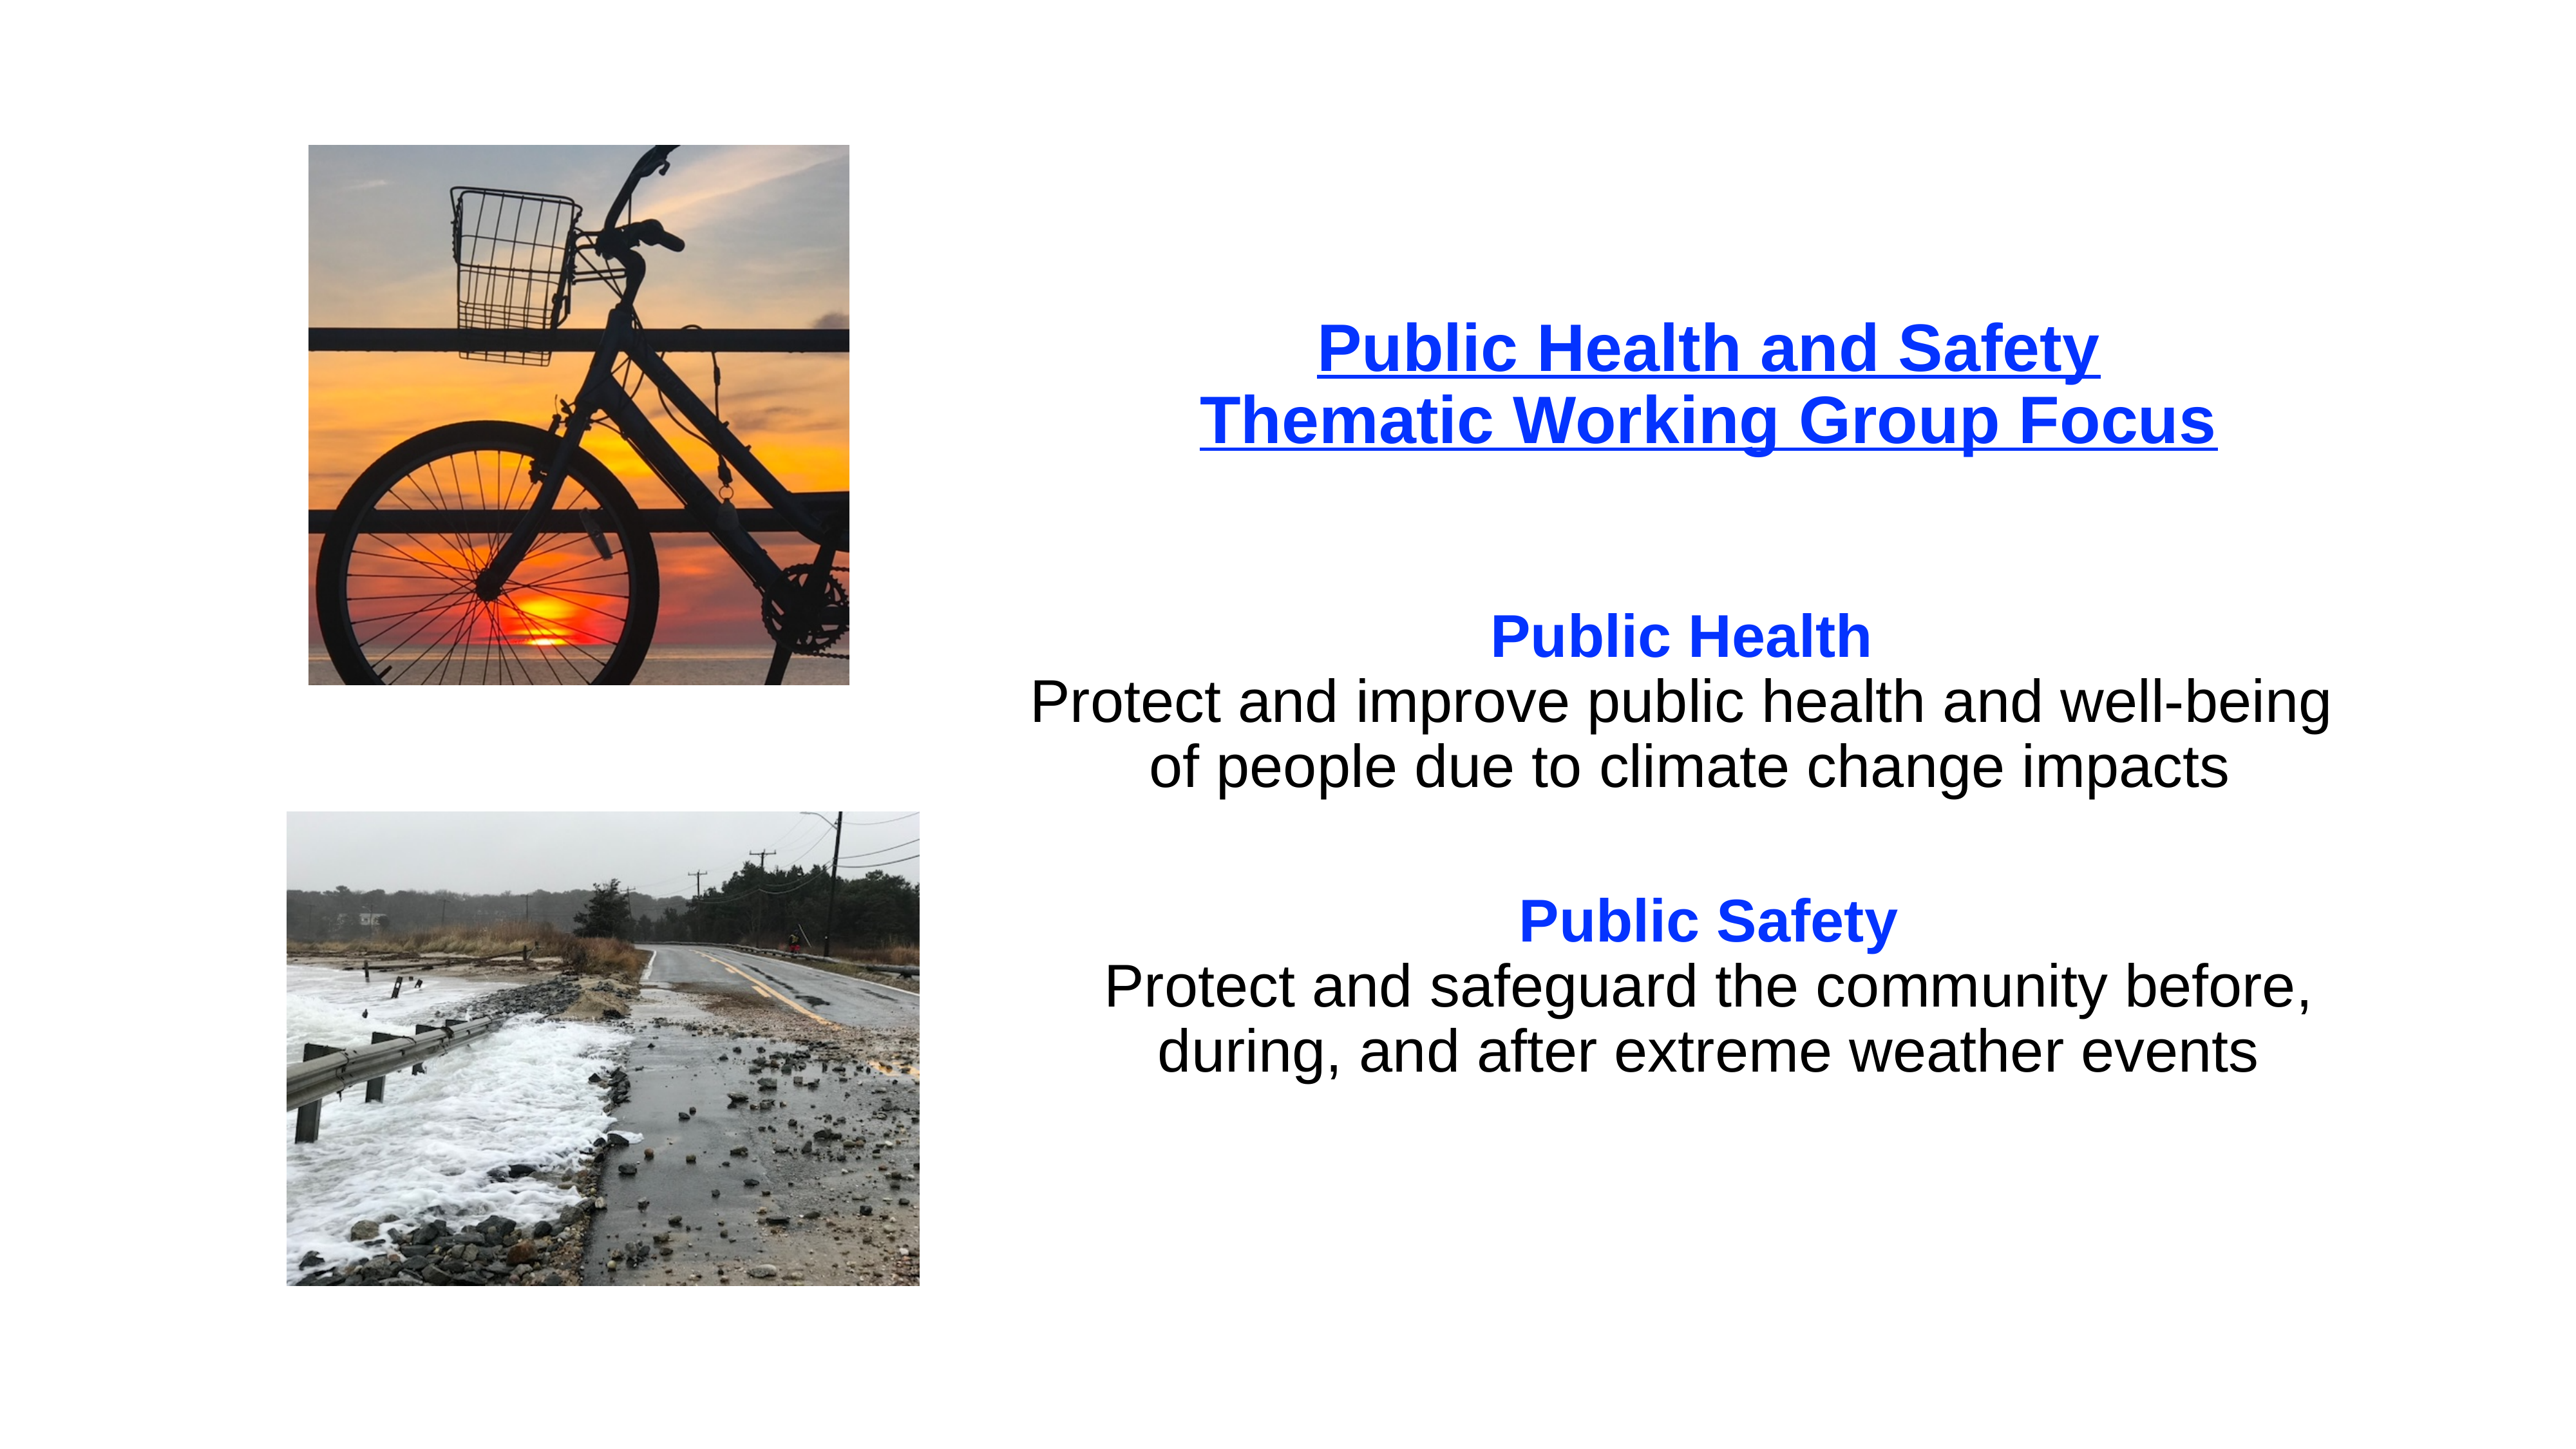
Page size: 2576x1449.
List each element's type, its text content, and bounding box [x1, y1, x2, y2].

picture [287, 811, 920, 1286]
picture [308, 144, 849, 686]
text_box Public Health Protect and improve public health and well-being of people due to climate change impacts [1024, 599, 2356, 806]
text_box Public Safety Protect and safeguard the community before, during, and after extreme weather events [1004, 884, 2414, 1090]
text_box Public Health and Safety Thematic Working Group Focus [1195, 308, 2223, 464]
